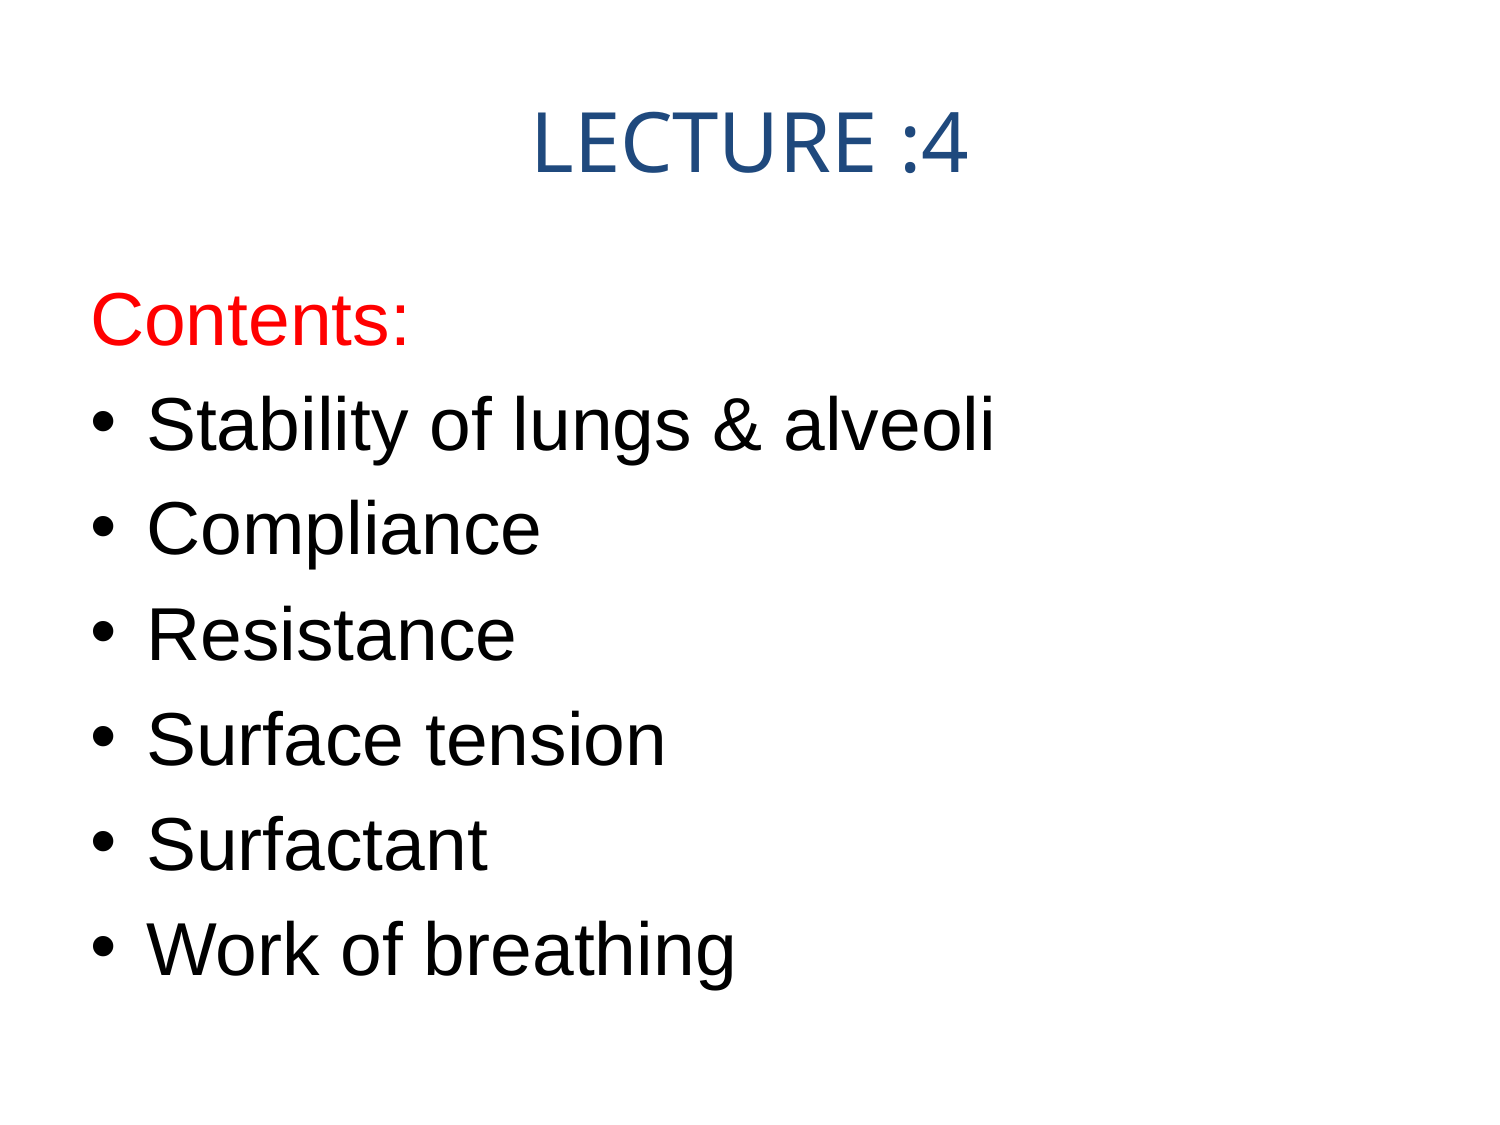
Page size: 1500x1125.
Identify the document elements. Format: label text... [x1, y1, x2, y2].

list Contents: Stability of lungs & alveoli Compliance Resistance Surface tension Surfactant Work of breathing [75, 262, 1425, 1005]
title LECTURE :4 [75, 45, 1425, 233]
